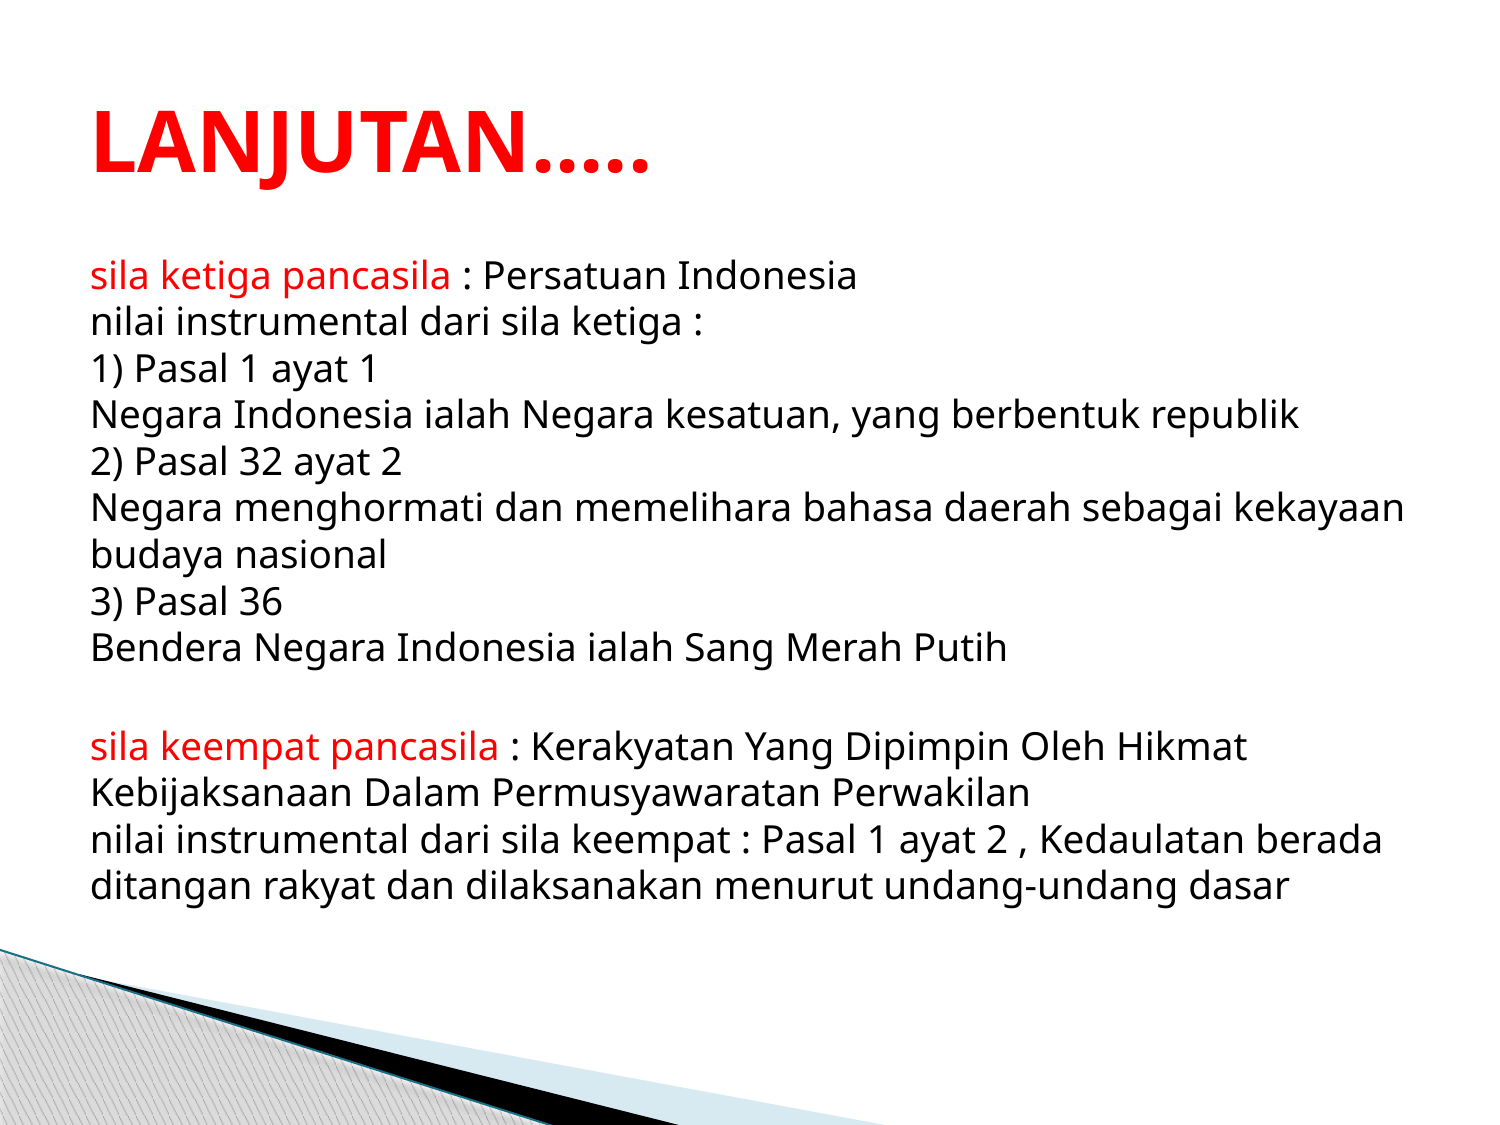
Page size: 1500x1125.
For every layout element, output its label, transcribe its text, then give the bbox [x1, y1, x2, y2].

list sila ketiga pancasila : Persatuan Indonesia nilai instrumental dari sila ketiga : 1) Pasal 1 ayat 1 Negara Indonesia ialah Negara kesatuan, yang berbentuk republik 2) Pasal 32 ayat 2 Negara menghormati dan memelihara bahasa daerah sebagai kekayaan budaya nasional 3) Pasal 36 Bendera Negara Indonesia ialah Sang Merah Putih sila keempat pancasila : Kerakyatan Yang Dipimpin Oleh Hikmat Kebijaksanaan Dalam Permusyawaratan Perwakilan nilai instrumental dari sila keempat : Pasal 1 ayat 2 , Kedaulatan berada ditangan rakyat dan dilaksanakan menurut undang-undang dasar [75, 243, 1425, 986]
title LANJUTAN..... [75, 45, 1425, 233]
